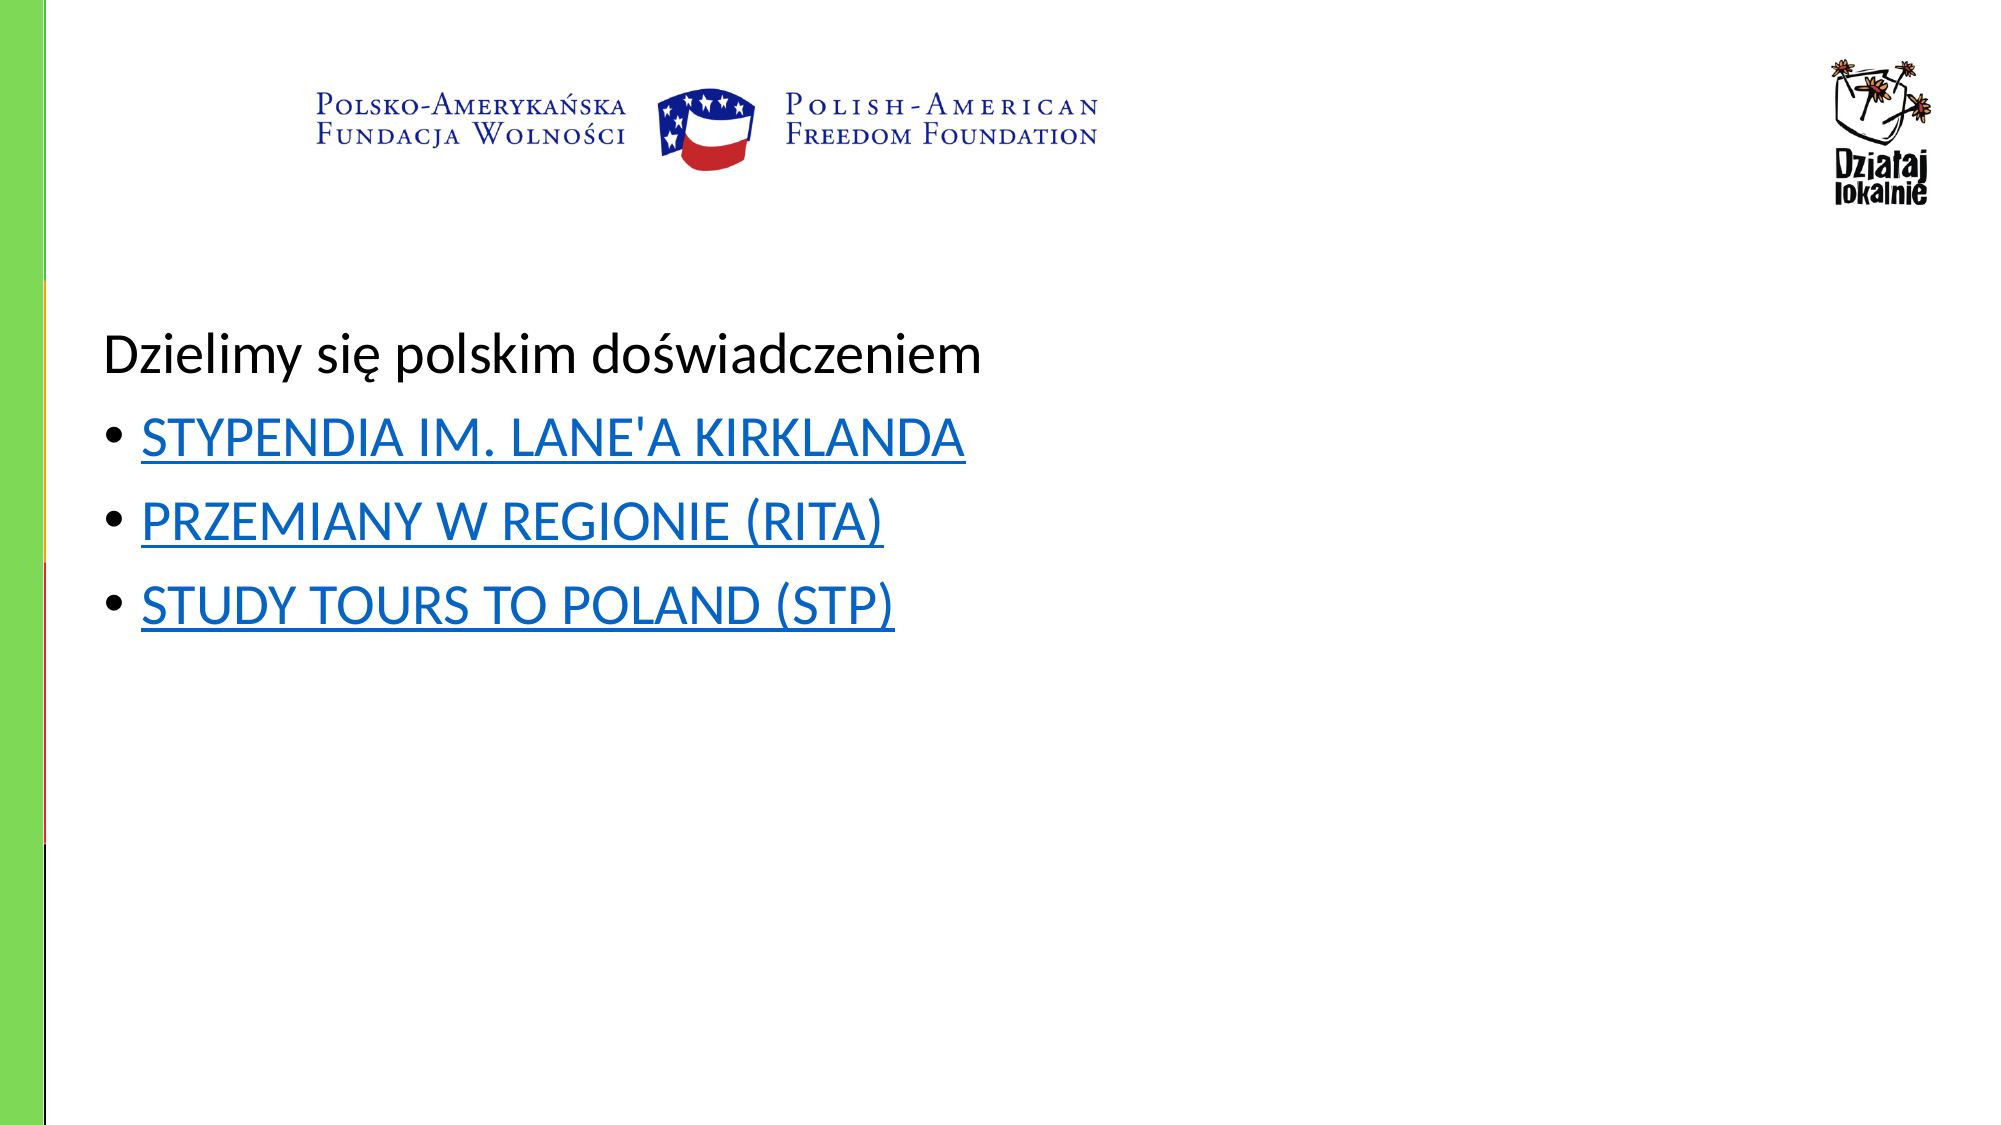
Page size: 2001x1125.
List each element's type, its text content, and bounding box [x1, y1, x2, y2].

picture [291, 30, 1120, 210]
picture [0, 0, 46, 1125]
picture [1831, 59, 1931, 205]
list Dzielimy się polskim doświadczeniem STYPENDIA IM. LANE'A KIRKLANDA PRZEMIANY W REGIONIE (RITA) STUDY TOURS TO POLAND (STP) [88, 224, 1514, 1125]
